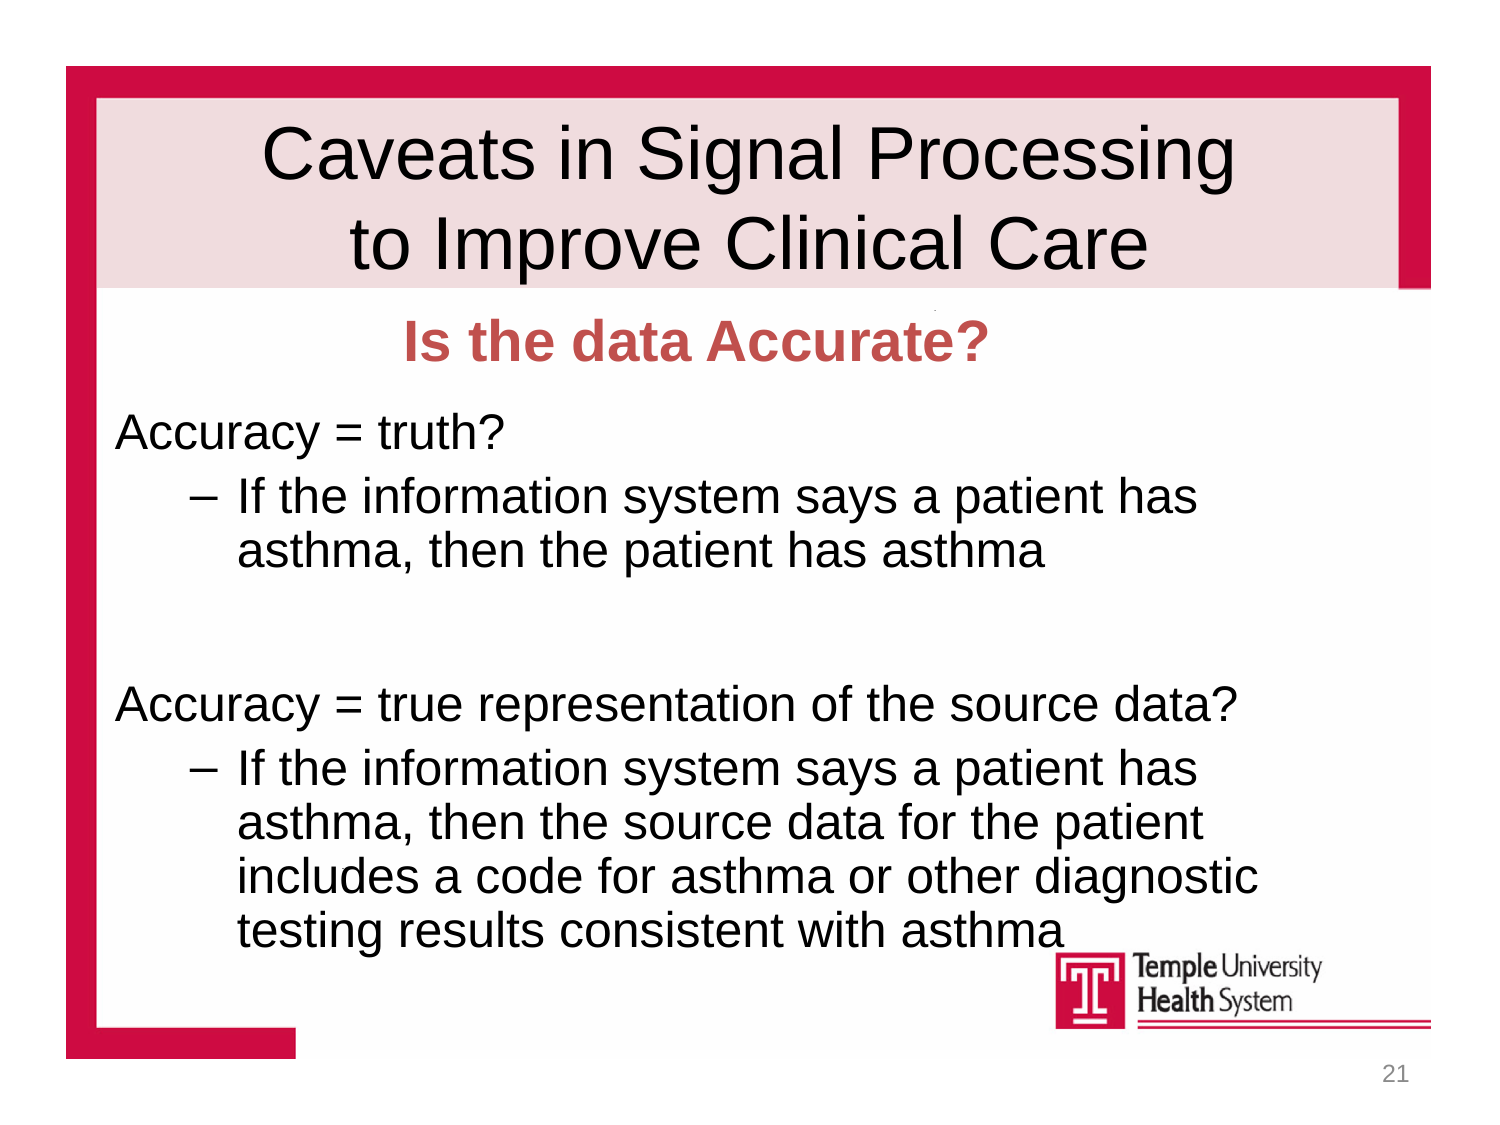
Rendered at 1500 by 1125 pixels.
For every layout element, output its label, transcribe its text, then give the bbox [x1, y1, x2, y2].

list Accuracy = truth? If the information system says a patient has asthma, then the patient has asthma Accuracy = true representation of the source data? If the information system says a patient has asthma, then the source data for the patient includes a code for asthma or other diagnostic testing results consistent with asthma [99, 399, 1362, 1125]
title Caveats in Signal Processing to Improve Clinical Care [99, 127, 1400, 261]
slide_number 21 [1074, 1042, 1425, 1103]
picture [66, 66, 1431, 1059]
list Is the data Accurate? [388, 295, 1111, 380]
